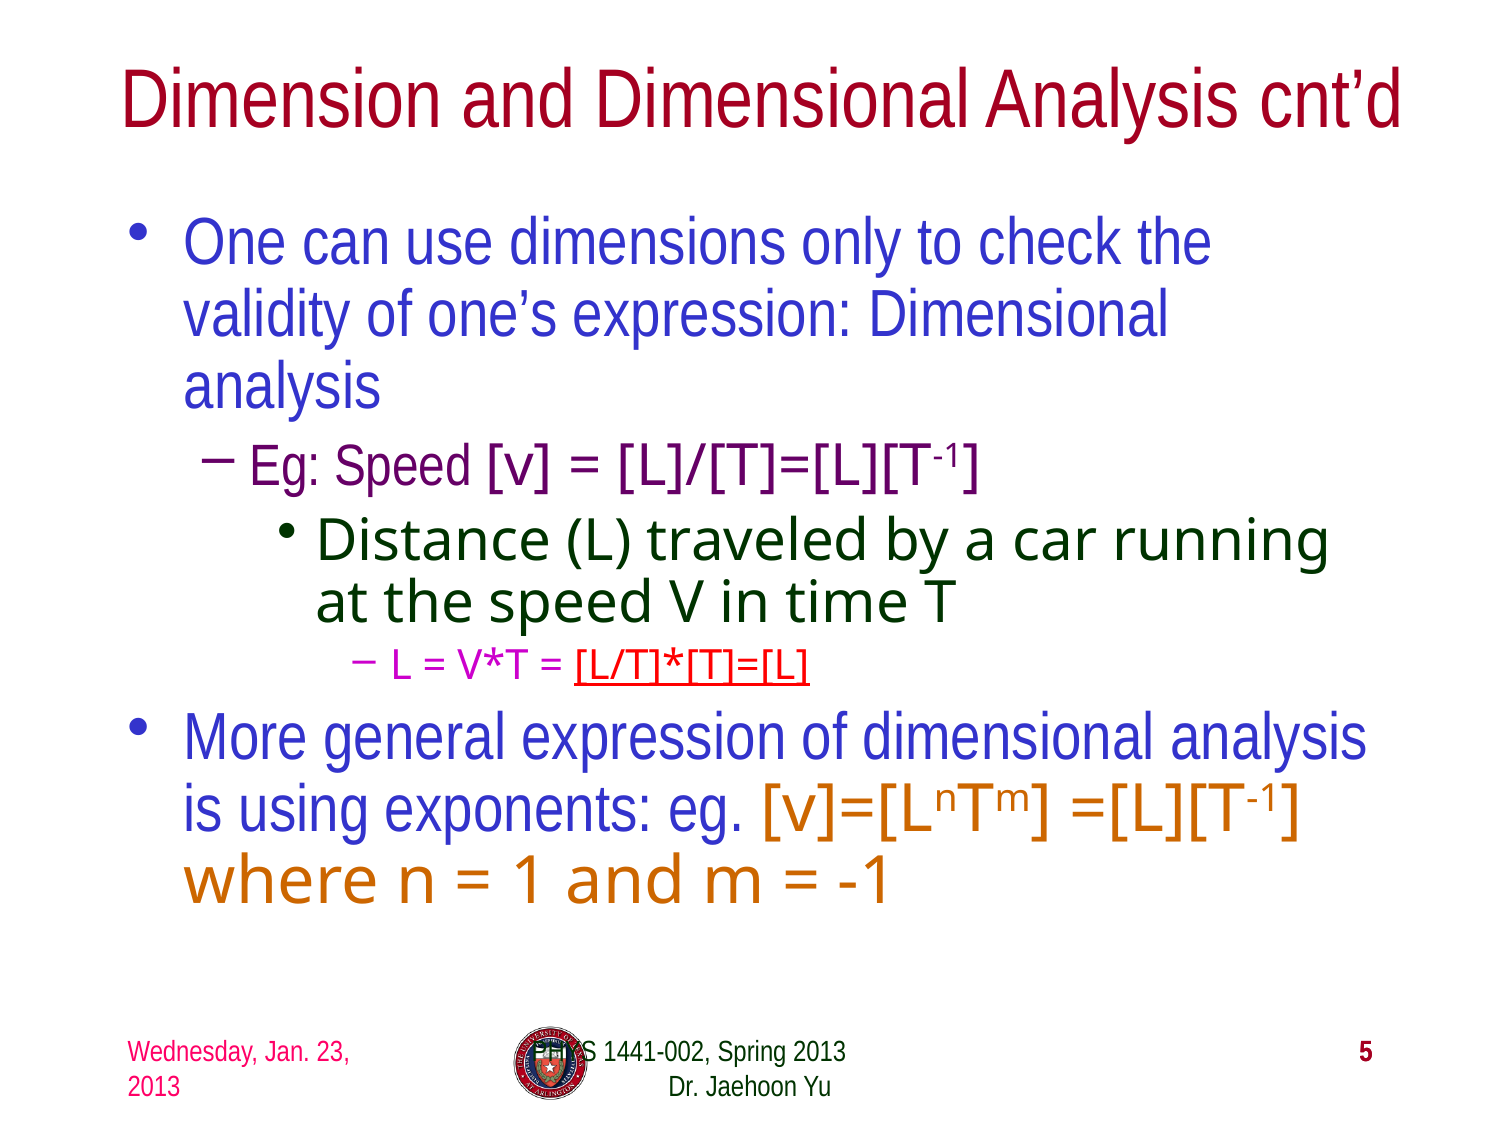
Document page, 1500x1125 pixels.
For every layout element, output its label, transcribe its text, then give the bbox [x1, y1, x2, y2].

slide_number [112, 1051, 426, 1101]
list One can use dimensions only to check the validity of one’s expression: Dimensional analysis Eg: Speed [v] = [L]/[T]=[L][T-1] Distance (L) traveled by a car running at the speed V in time T L = V*T = [L/T]*[T]=[L] More general expression of dimensional analysis is using exponents: eg. [v]=[LnTm] =[L][T-1] where n = 1 and m = -1 [112, 199, 1388, 1051]
title Dimension and Dimensional Analysis cnt’d [87, 49, 1438, 138]
text_box 5 [1074, 1051, 1388, 1100]
footer PHYS 1441-002, Spring 2013 Dr. Jaehoon Yu [512, 1024, 988, 1101]
